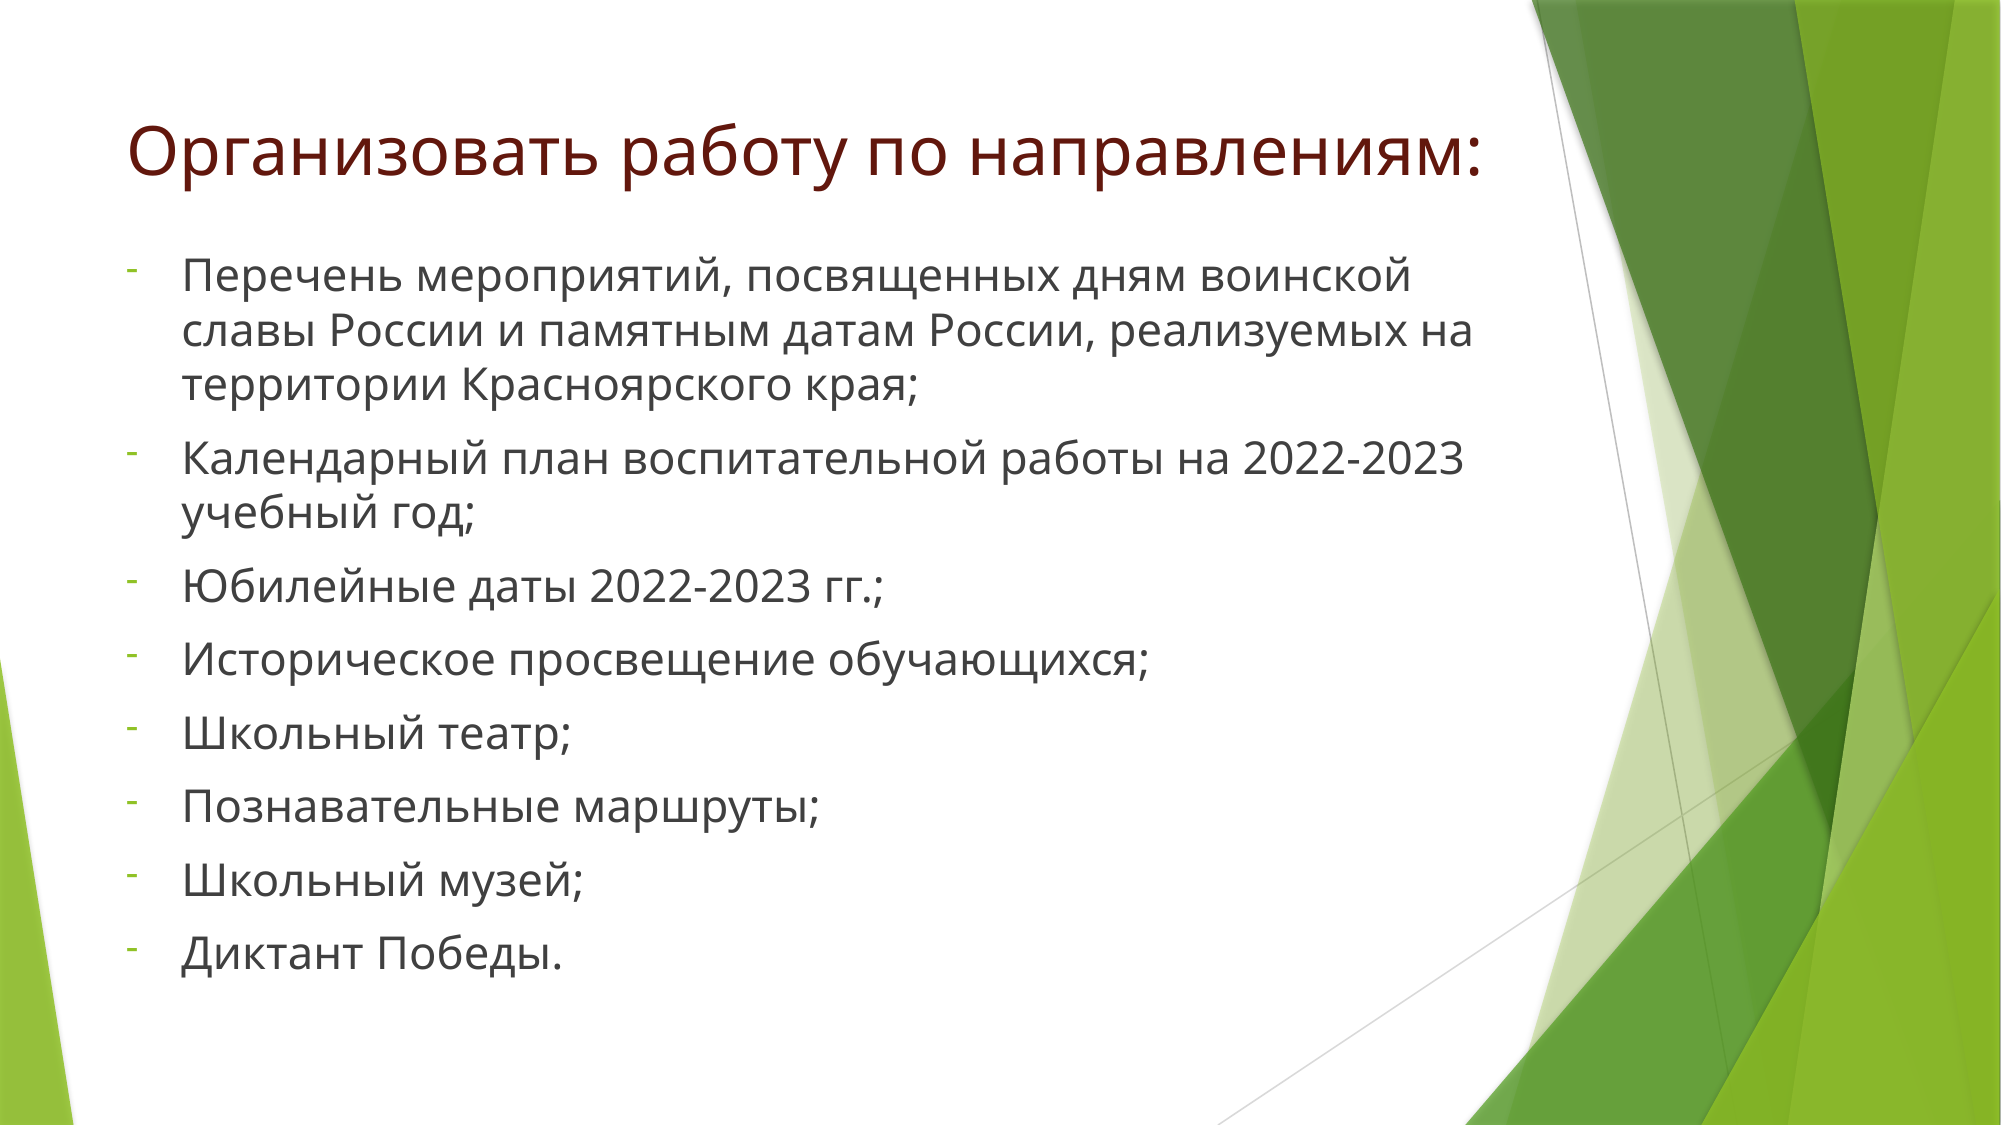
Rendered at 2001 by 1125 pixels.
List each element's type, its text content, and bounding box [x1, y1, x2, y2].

list Перечень мероприятий, посвященных дням воинской славы России и памятным датам России, реализуемых на территории Красноярского края; Календарный план воспитательной работы на 2022-2023 учебный год; Юбилейные даты 2022-2023 гг.; Историческое просвещение обучающихся; Школьный театр; Познавательные маршруты; Школьный музей; Диктант Победы. [111, 238, 1522, 992]
title Организовать работу по направлениям: [111, 99, 1522, 201]
